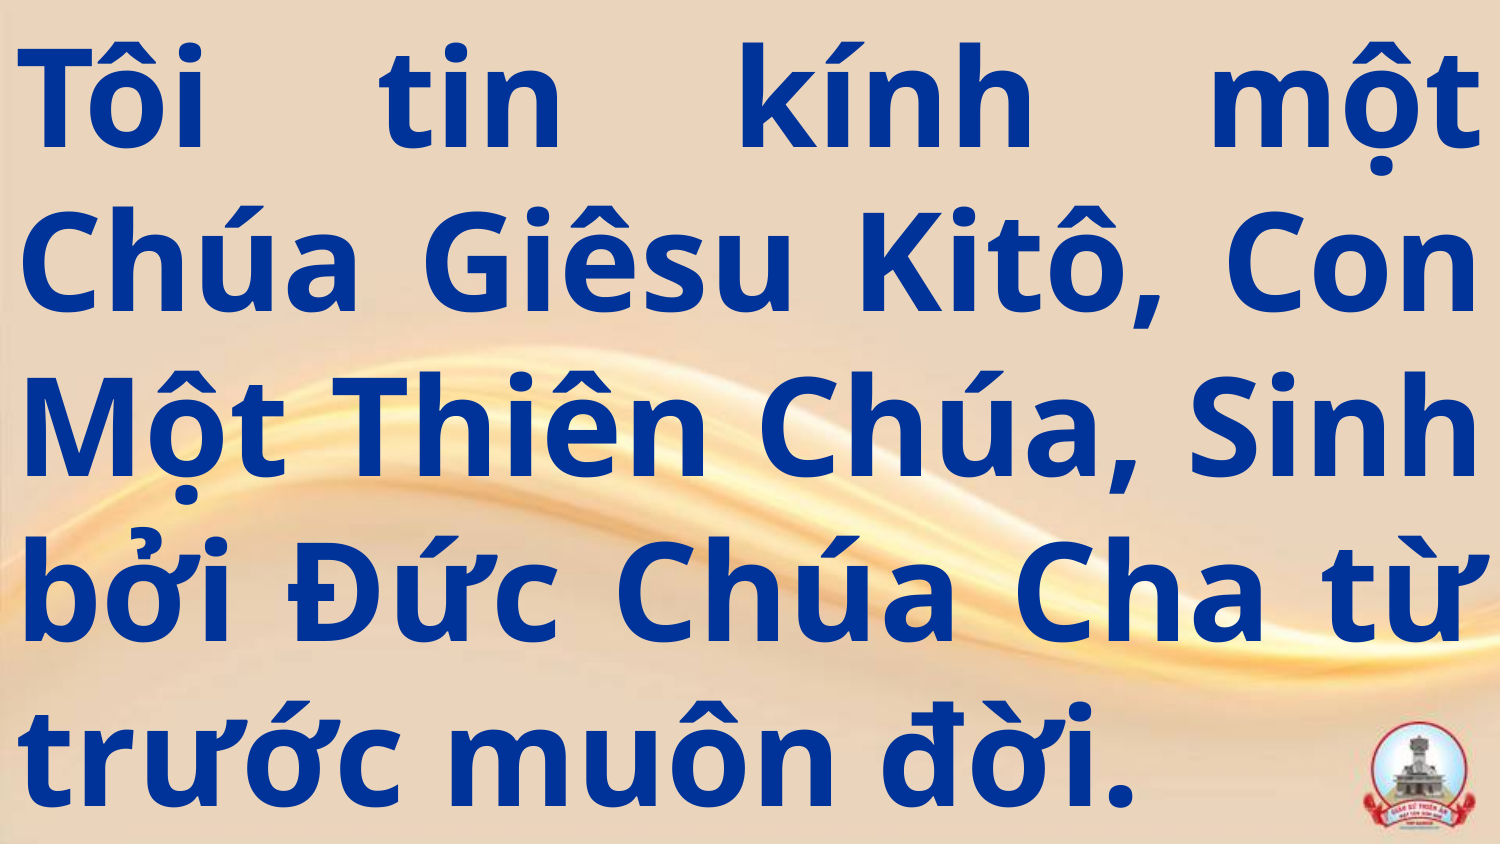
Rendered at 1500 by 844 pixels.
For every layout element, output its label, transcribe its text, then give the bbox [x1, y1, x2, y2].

title Tôi tin kính một Chúa Giêsu Kitô, Con Một Thiên Chúa, Sinh bởi Đức Chúa Cha từ trước muôn đời. [0, 0, 1500, 844]
